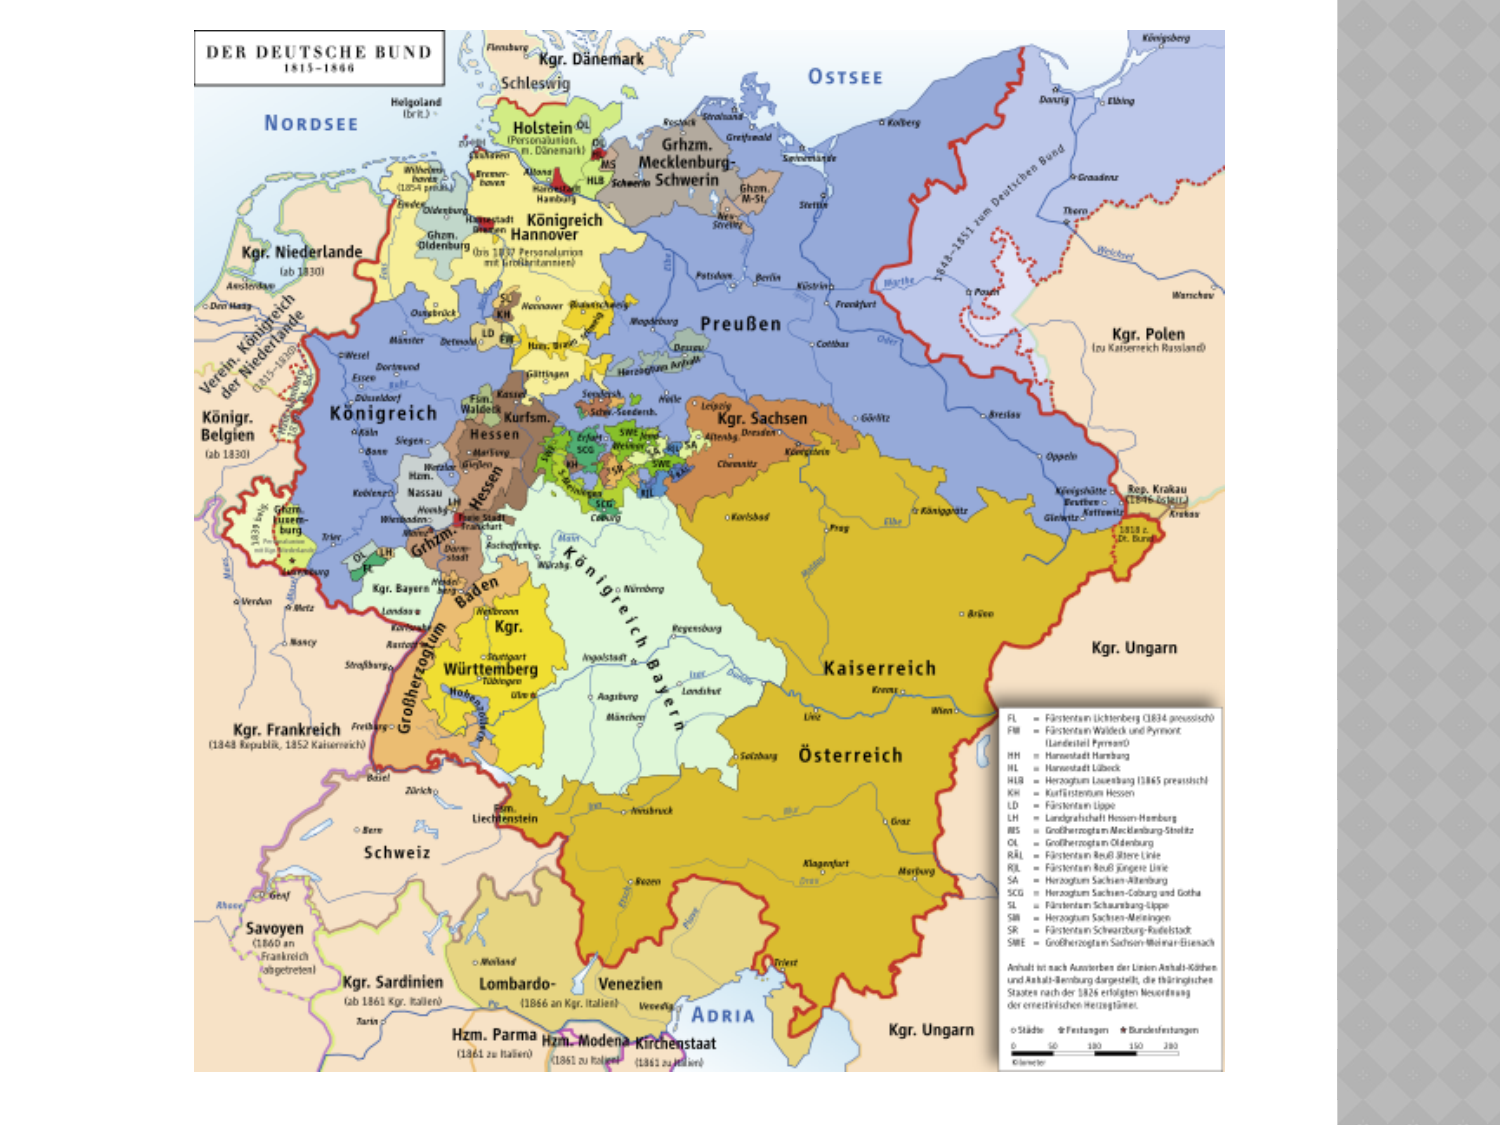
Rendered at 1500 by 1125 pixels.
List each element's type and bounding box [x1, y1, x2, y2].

list [194, 30, 1226, 1072]
